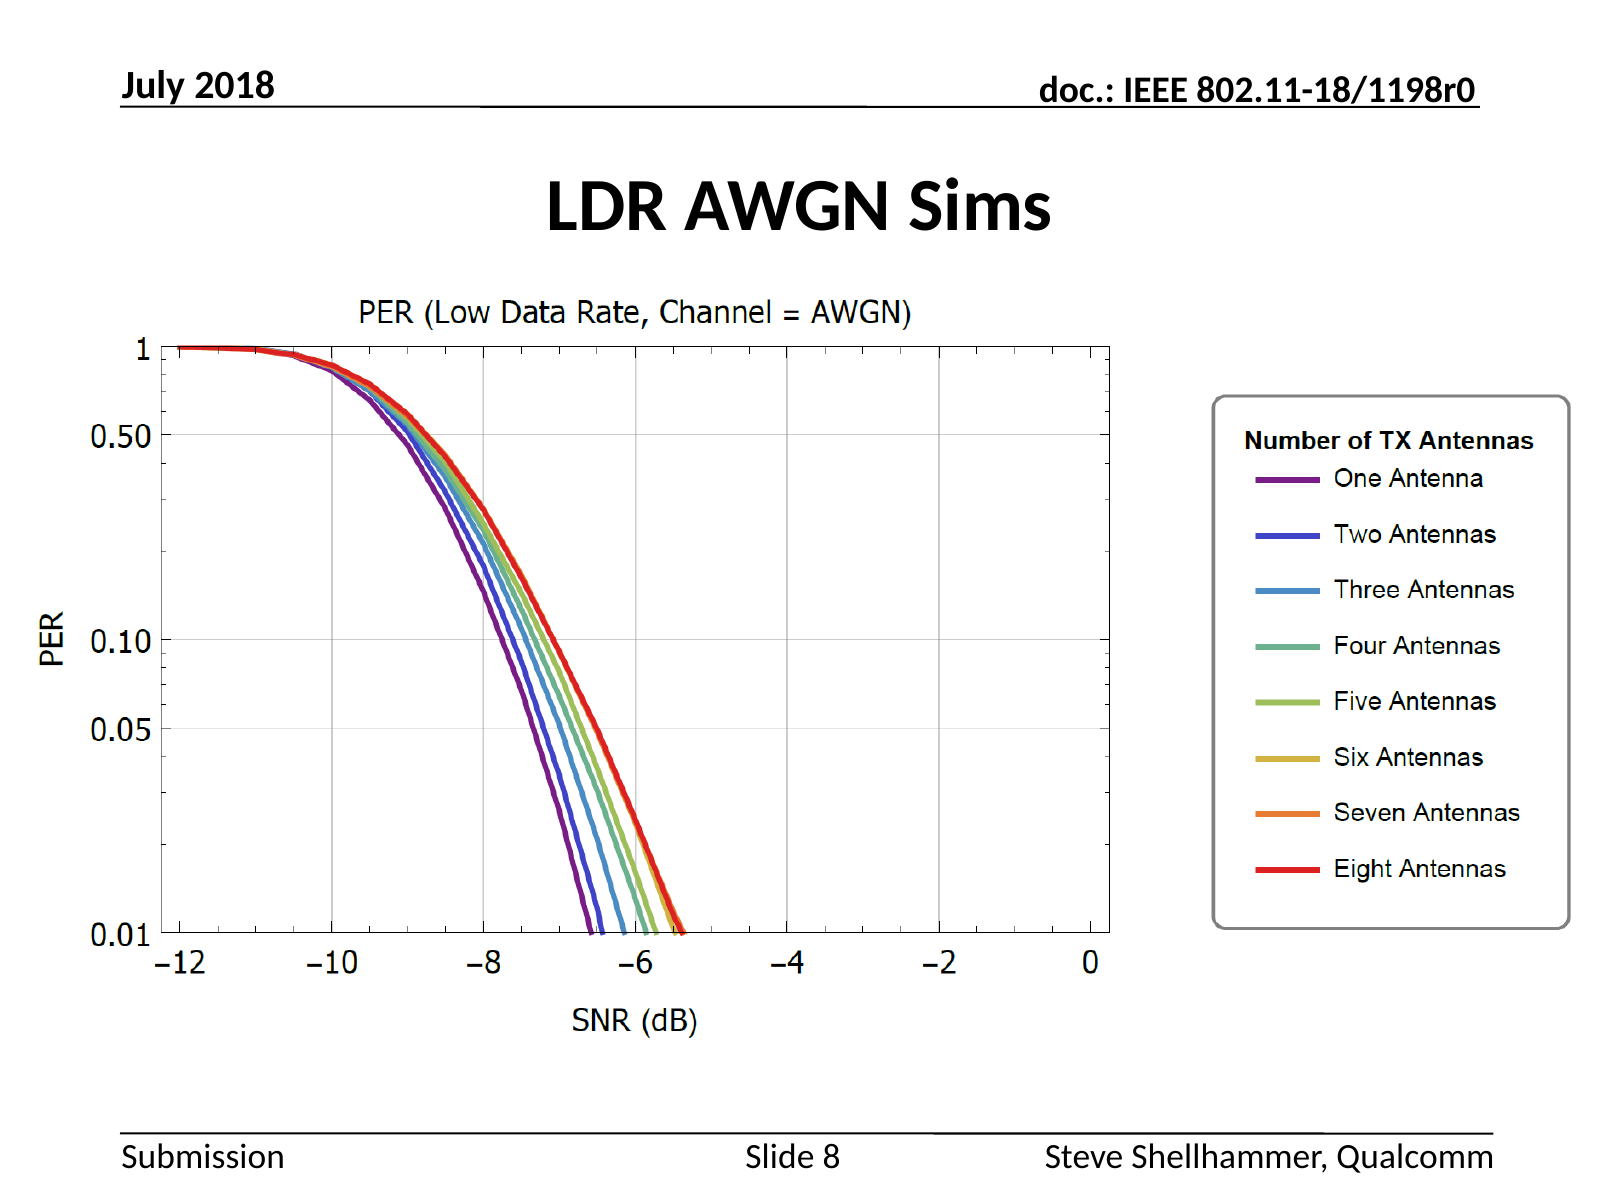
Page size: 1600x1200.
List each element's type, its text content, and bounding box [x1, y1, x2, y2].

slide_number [121, 58, 451, 107]
title LDR AWGN Sims [119, 119, 1480, 275]
footer Steve Shellhammer, Qualcomm [937, 1132, 1495, 1174]
slide_number Slide 8 [733, 1132, 854, 1197]
picture [24, 276, 1581, 1048]
